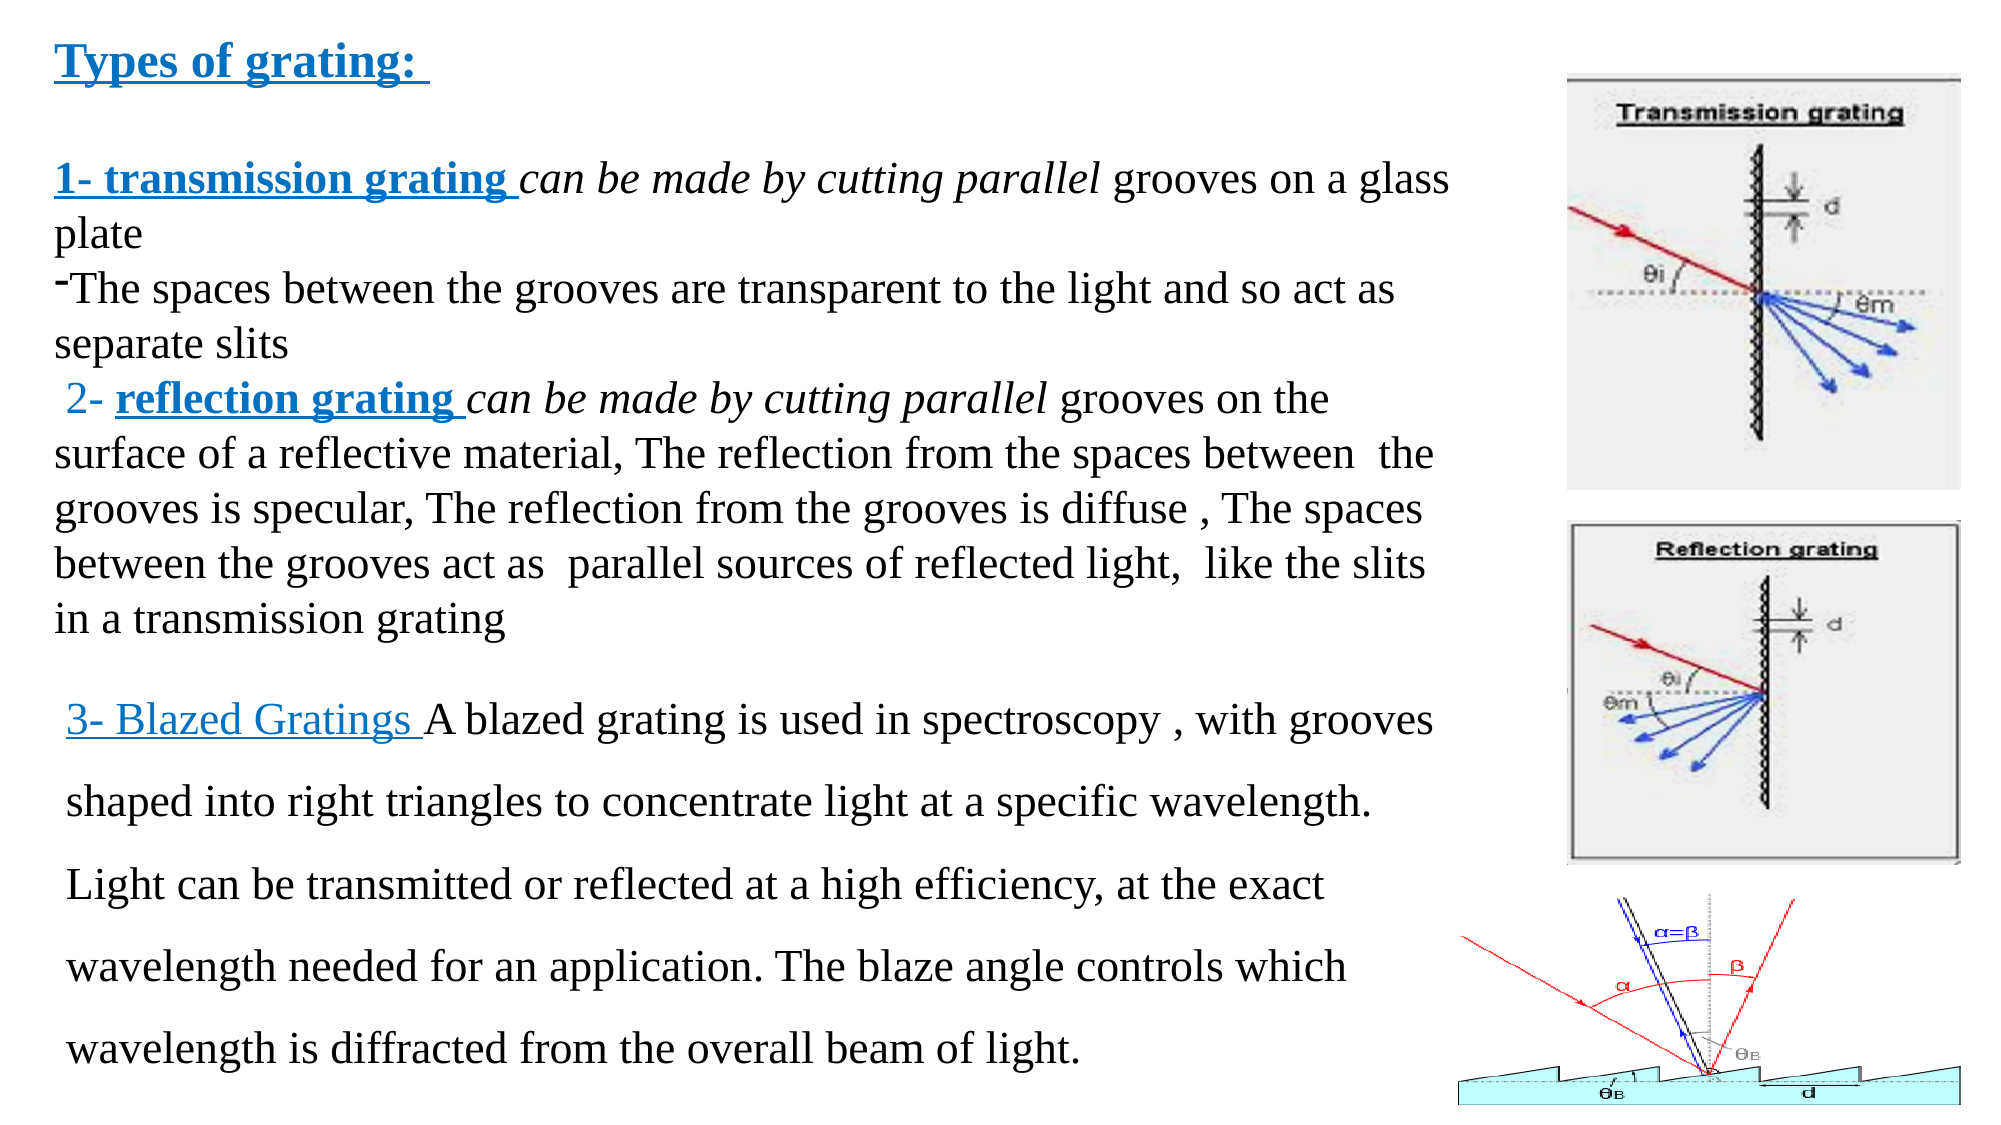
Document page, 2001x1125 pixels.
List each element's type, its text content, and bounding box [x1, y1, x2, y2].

picture [1458, 894, 1961, 1105]
picture [1567, 520, 1961, 865]
text_box 3- Blazed Gratings A blazed grating is used in spectroscopy , with grooves shaped into right triangles to concentrate light at a specific wavelength. Light can be transmitted or reflected at a high efficiency, at the exact wavelength needed for an application. The blaze angle controls which wavelength is diffracted from the overall beam of light. [51, 653, 1459, 1081]
picture [1567, 73, 1961, 491]
text_box Types of grating: 1- transmission grating can be made by cutting parallel grooves on a glass plate The spaces between the grooves are transparent to the light and so act as separate slits 2- reflection grating can be made by cutting parallel grooves on the surface of a reflective material, The reflection from the spaces between the grooves is specular, The reflection from the grooves is diffuse , The spaces between the grooves act as parallel sources of reflected light, like the slits in a transmission grating [39, 20, 1485, 651]
